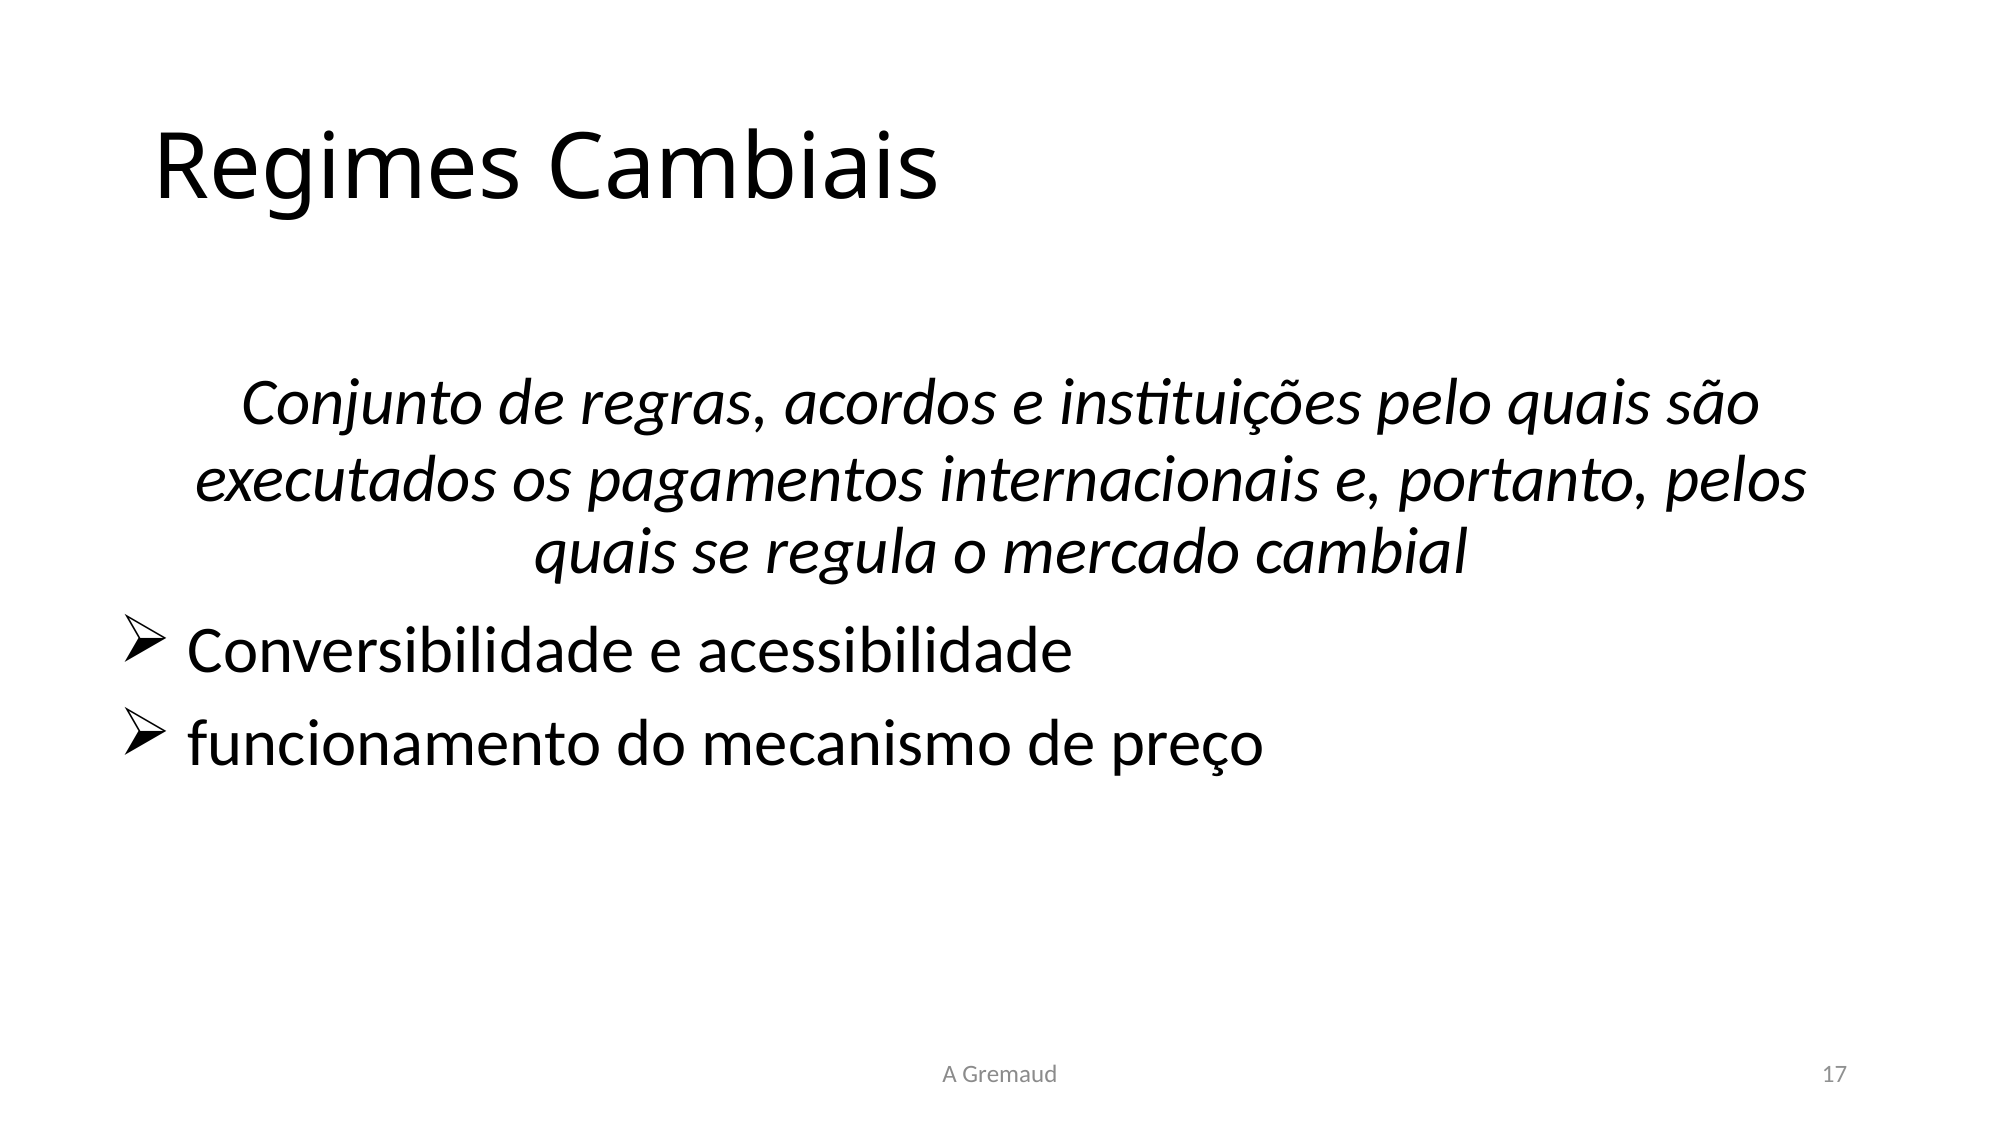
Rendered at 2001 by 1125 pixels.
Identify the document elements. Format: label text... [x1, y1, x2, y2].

footer A Gremaud [662, 1050, 1338, 1103]
slide_number 17 [1412, 1042, 1863, 1103]
list Conjunto de regras, acordos e instituições pelo quais são executados os pagamentos internacionais e, portanto, pelos quais se regula o mercado cambial Conversibilidade e acessibilidade funcionamento do mecanismo de preço [104, 337, 1862, 1050]
title Regimes Cambiais [137, 59, 1863, 278]
